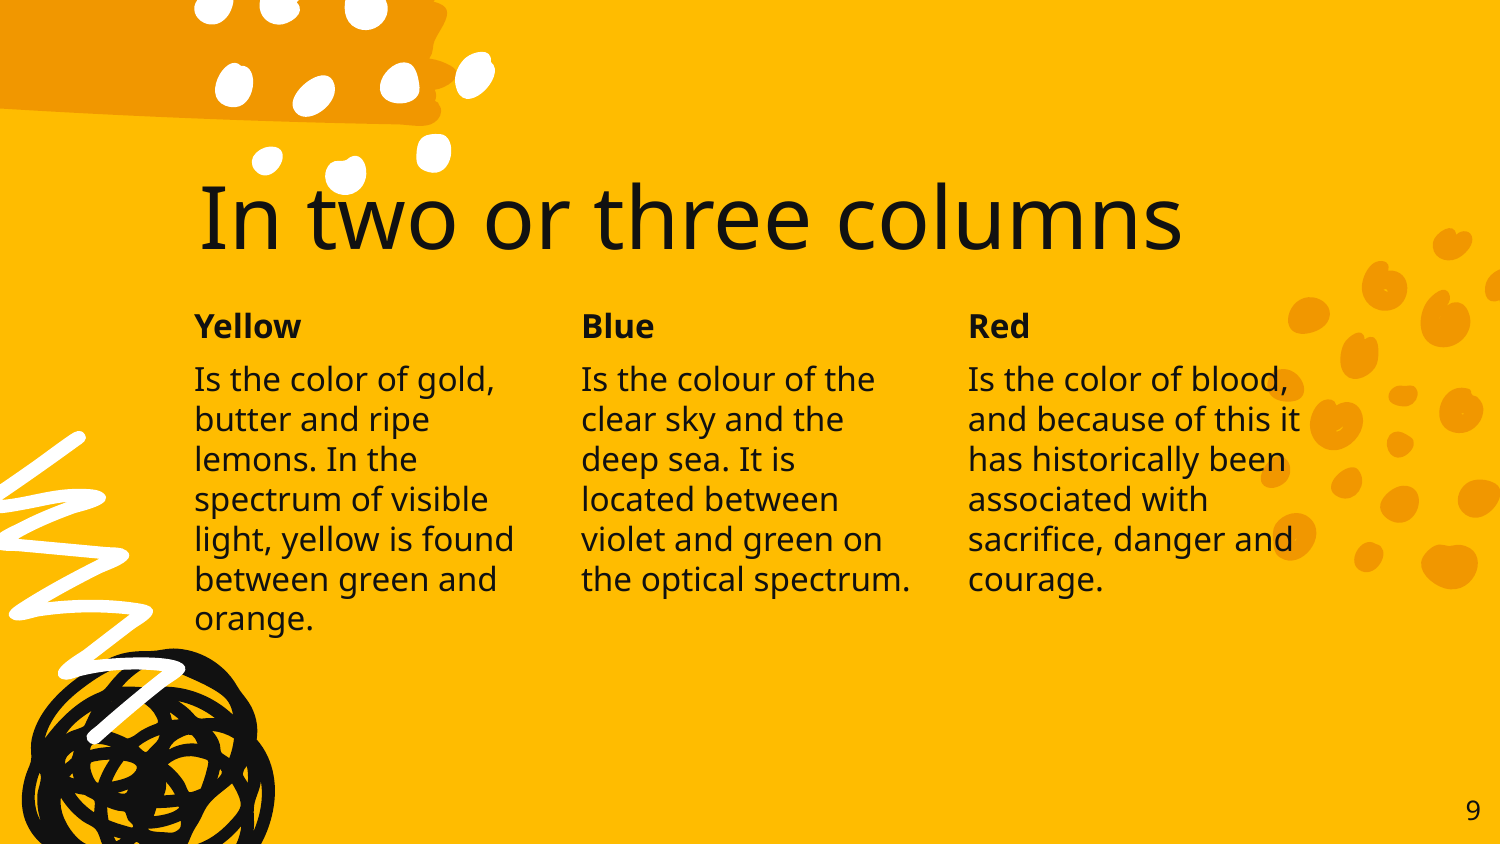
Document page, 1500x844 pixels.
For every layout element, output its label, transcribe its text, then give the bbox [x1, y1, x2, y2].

title In two or three columns [199, 164, 1301, 267]
list Blue Is the colour of the clear sky and the deep sea. It is located between violet and green on the optical spectrum. [581, 305, 915, 808]
list Yellow Is the color of gold, butter and ripe lemons. In the spectrum of visible light, yellow is found between green and orange. [194, 305, 528, 808]
list Red Is the color of blood, and because of this it has historically been associated with sacrifice, danger and courage. [967, 305, 1302, 808]
slide_number ‹#› [1391, 779, 1482, 844]
